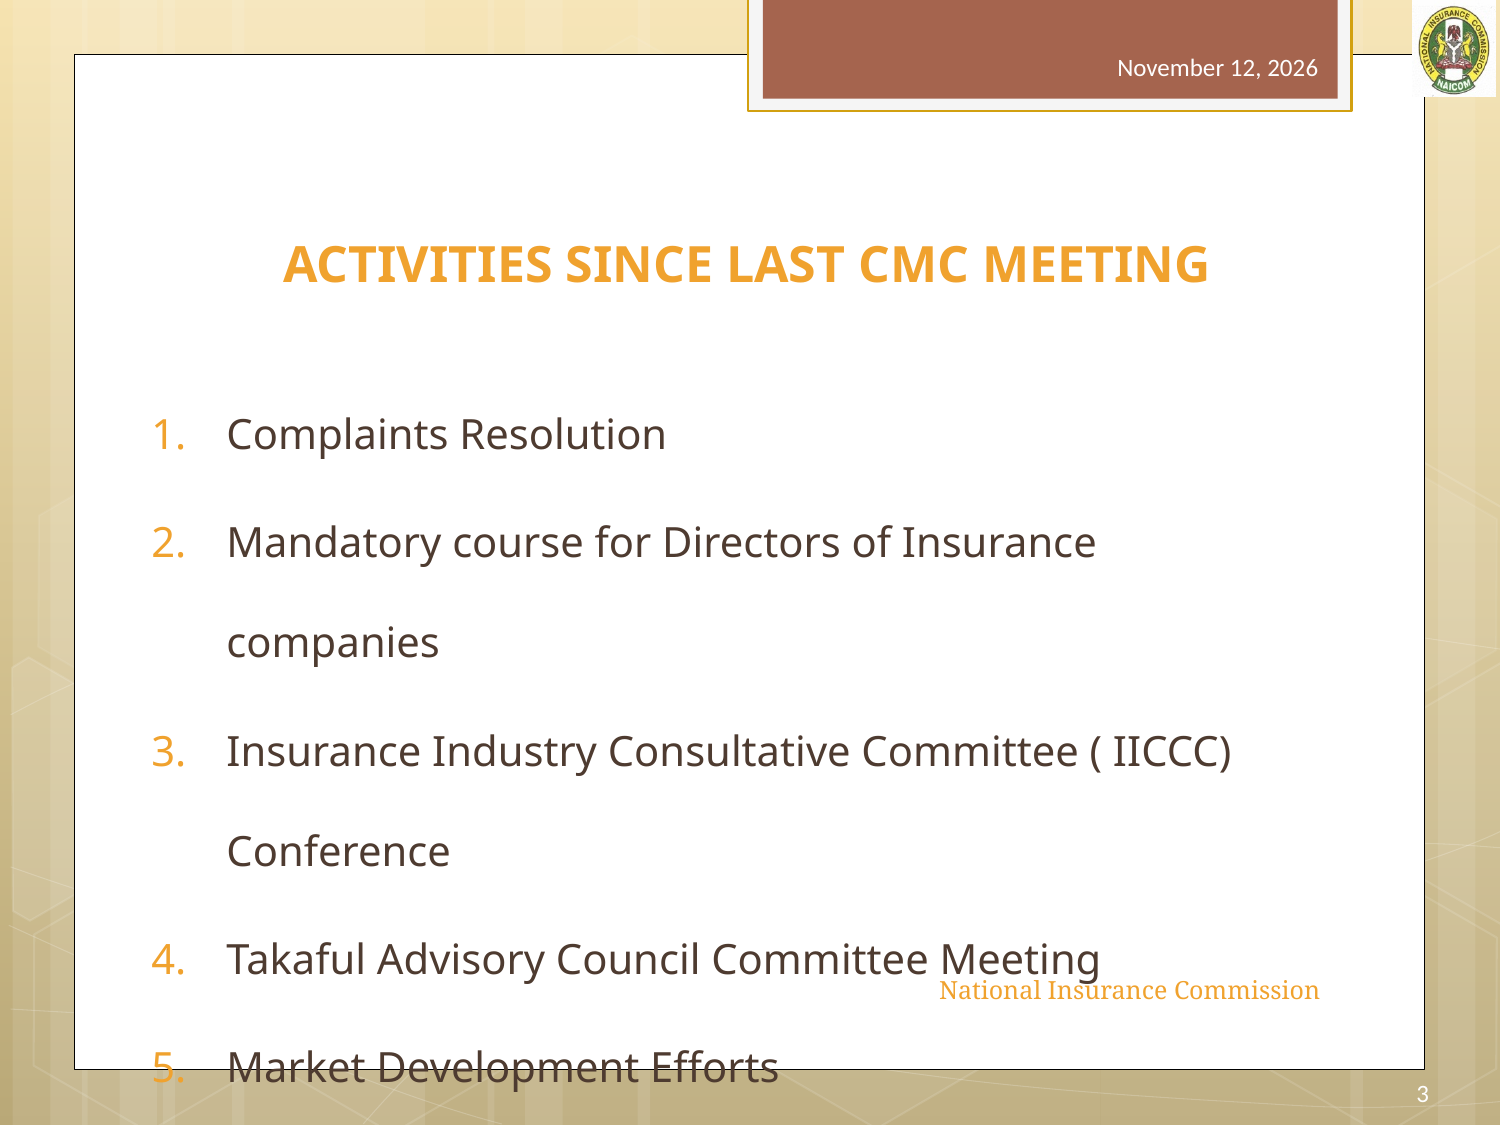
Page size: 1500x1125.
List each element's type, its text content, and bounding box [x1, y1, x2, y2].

title ACTIVITIES SINCE LAST CMC MEETING [171, 168, 1324, 356]
picture [1412, 0, 1496, 97]
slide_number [983, 36, 1334, 97]
list Complaints Resolution Mandatory course for Directors of Insurance companies Insurance Industry Consultative Committee ( IICCC) Conference Takaful Advisory Council Committee Meeting Market Development Efforts [125, 350, 1287, 926]
slide_number 3 [1401, 1062, 1495, 1123]
footer National Insurance Commission [761, 959, 1336, 1020]
